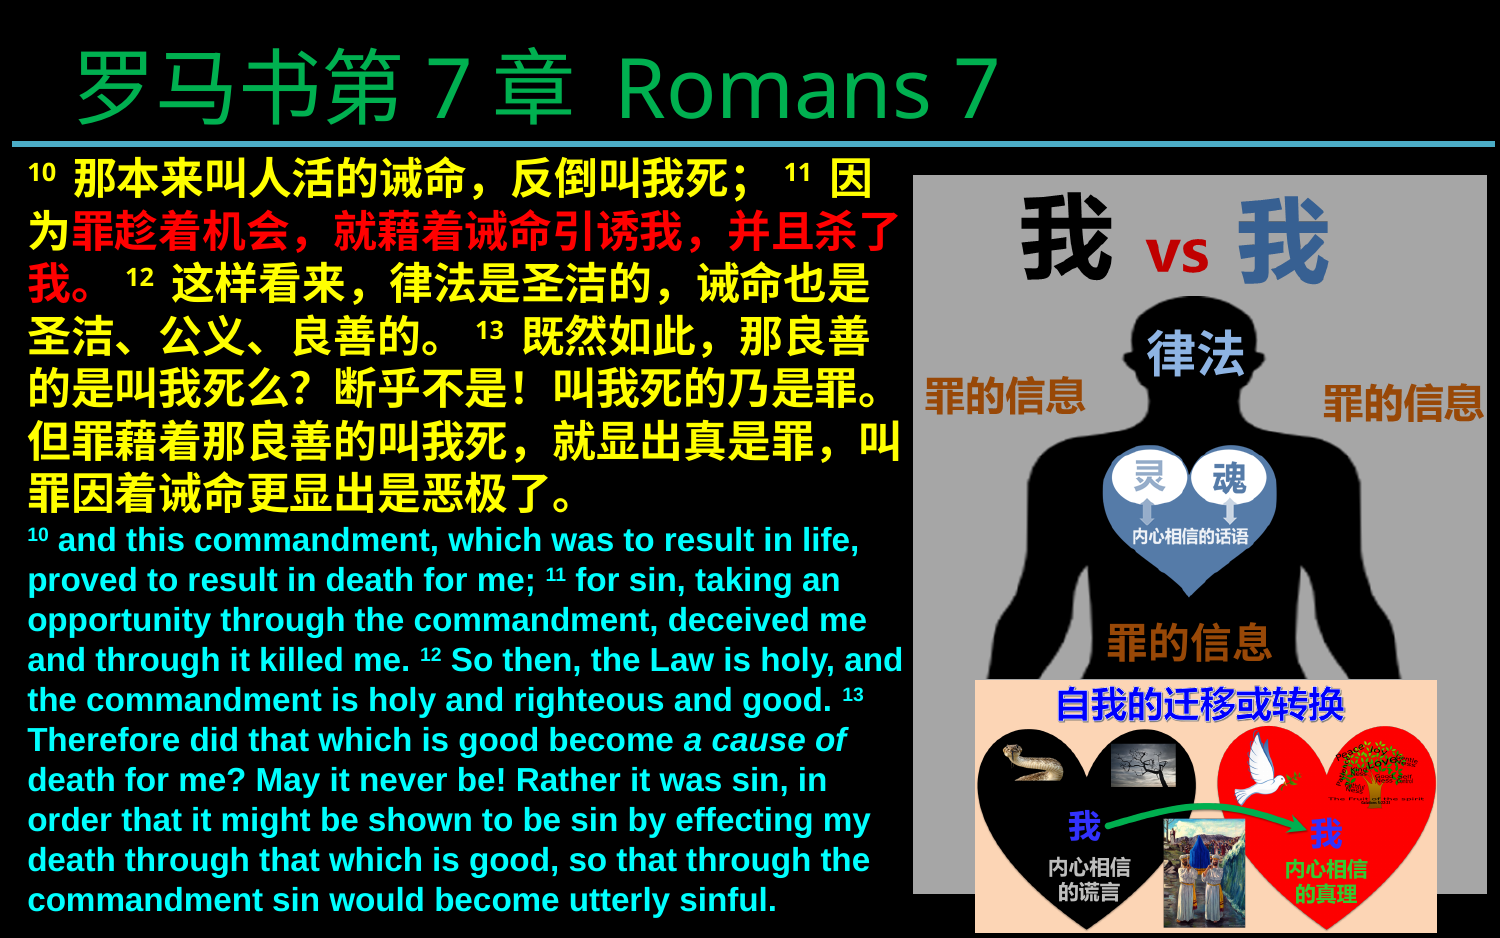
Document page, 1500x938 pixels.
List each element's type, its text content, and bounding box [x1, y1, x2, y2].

picture [912, 174, 1488, 933]
text_box 罗马书第7章 Romans 7 [57, 27, 1017, 143]
text_box 10 那本来叫人活的诫命，反倒叫我死；11 因为罪趁着机会，就藉着诫命引诱我，并且杀了我。12 这样看来，律法是圣洁的，诫命也是圣洁、公义、良善的。13 既然如此，那良善的是叫我死么？断乎不是！叫我死的乃是罪。但罪藉着那良善的叫我死，就显出真是罪，叫罪因着诫命更显出是恶极了。 10 and this commandment, which was to result in life, proved to result in death for me; 11 for sin, taking an opportunity through the commandment, deceived me and through it killed me. 12 So then, the Law is holy, and the commandment is holy and righteous and good. 13 Therefore did that which is good become a cause of death for me? May it never be! Rather it was sin, in order that it might be shown to be sin by effecting my death through that which is good, so that through the commandment sin would become utterly sinful. [12, 150, 925, 938]
